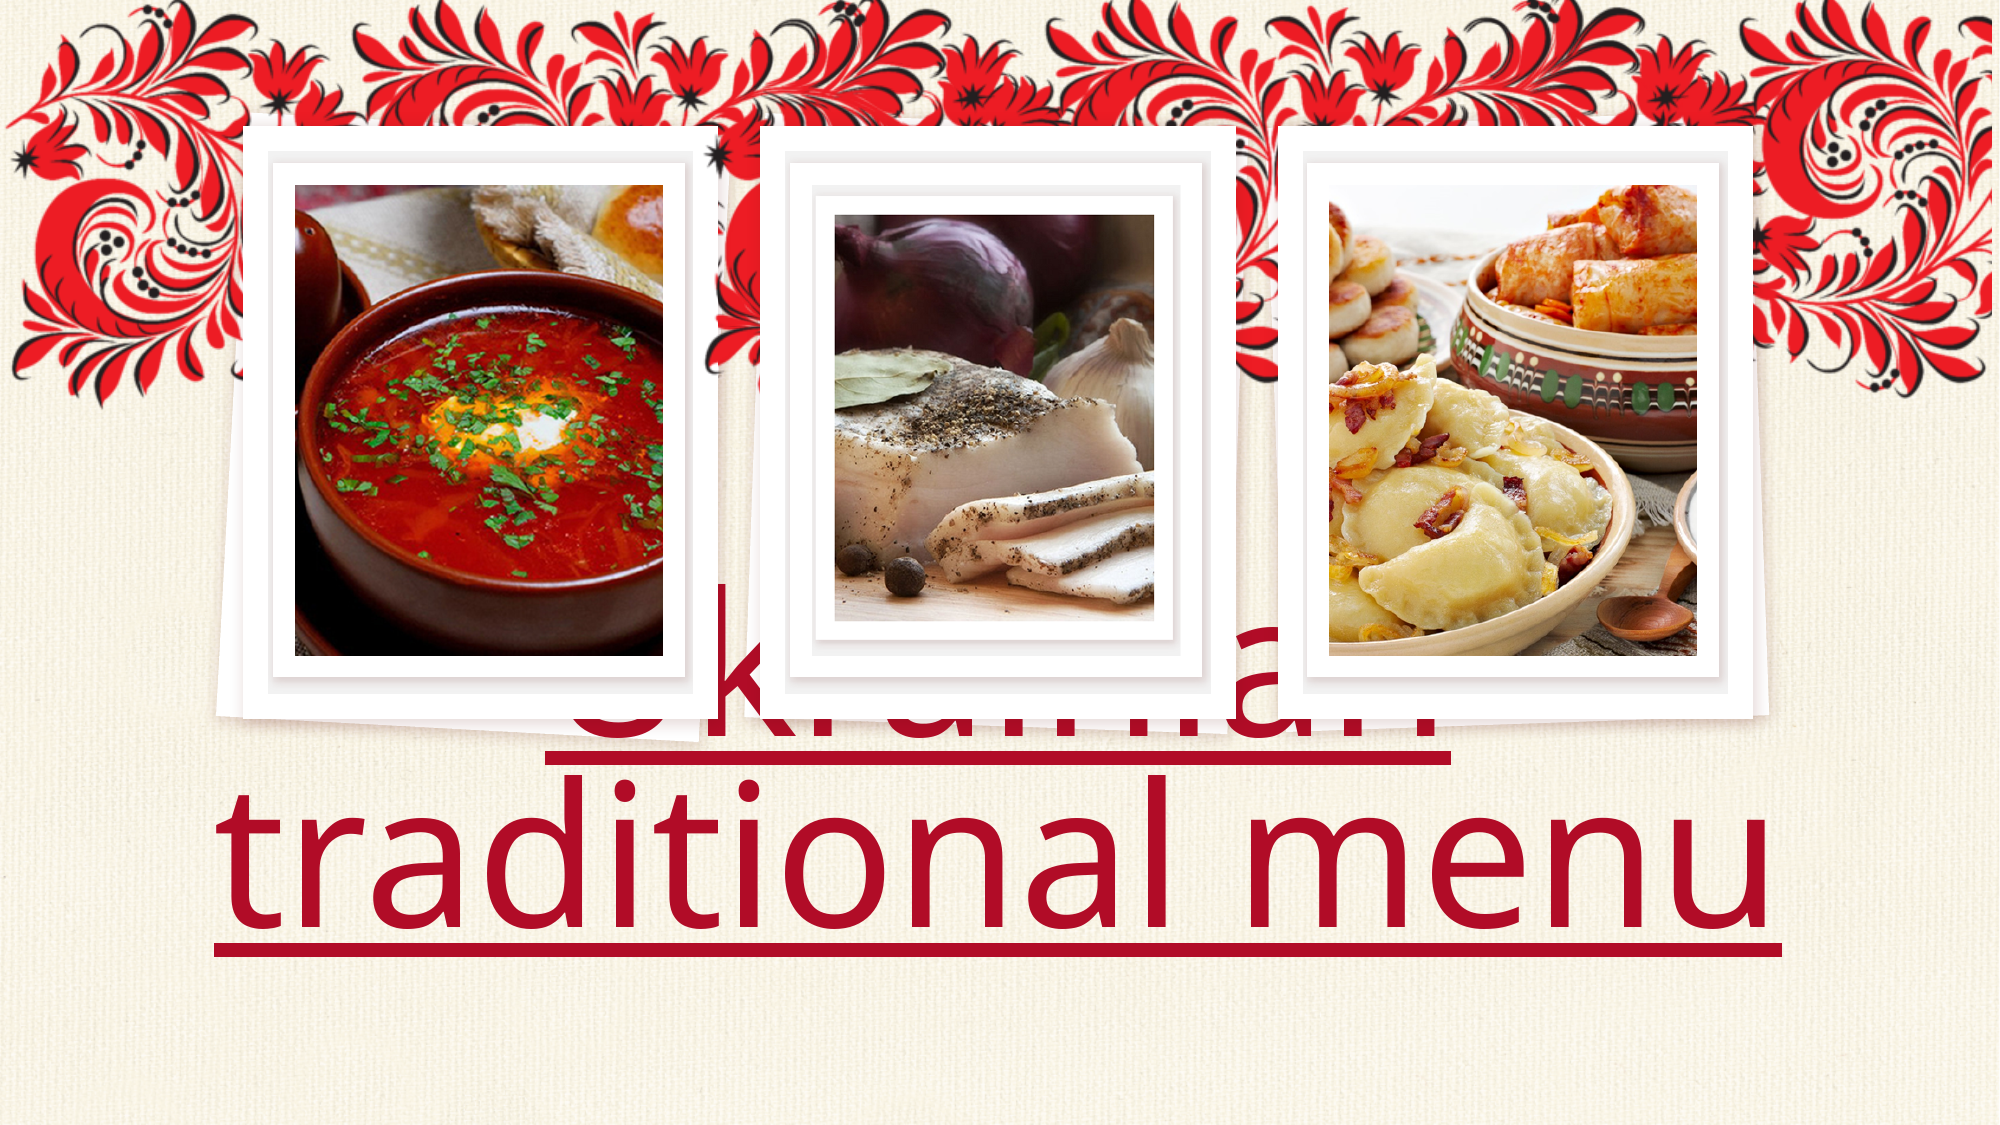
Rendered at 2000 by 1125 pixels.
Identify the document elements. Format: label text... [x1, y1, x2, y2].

title Ukrainian traditional menu [106, 761, 1890, 974]
picture [0, 0, 2000, 1125]
